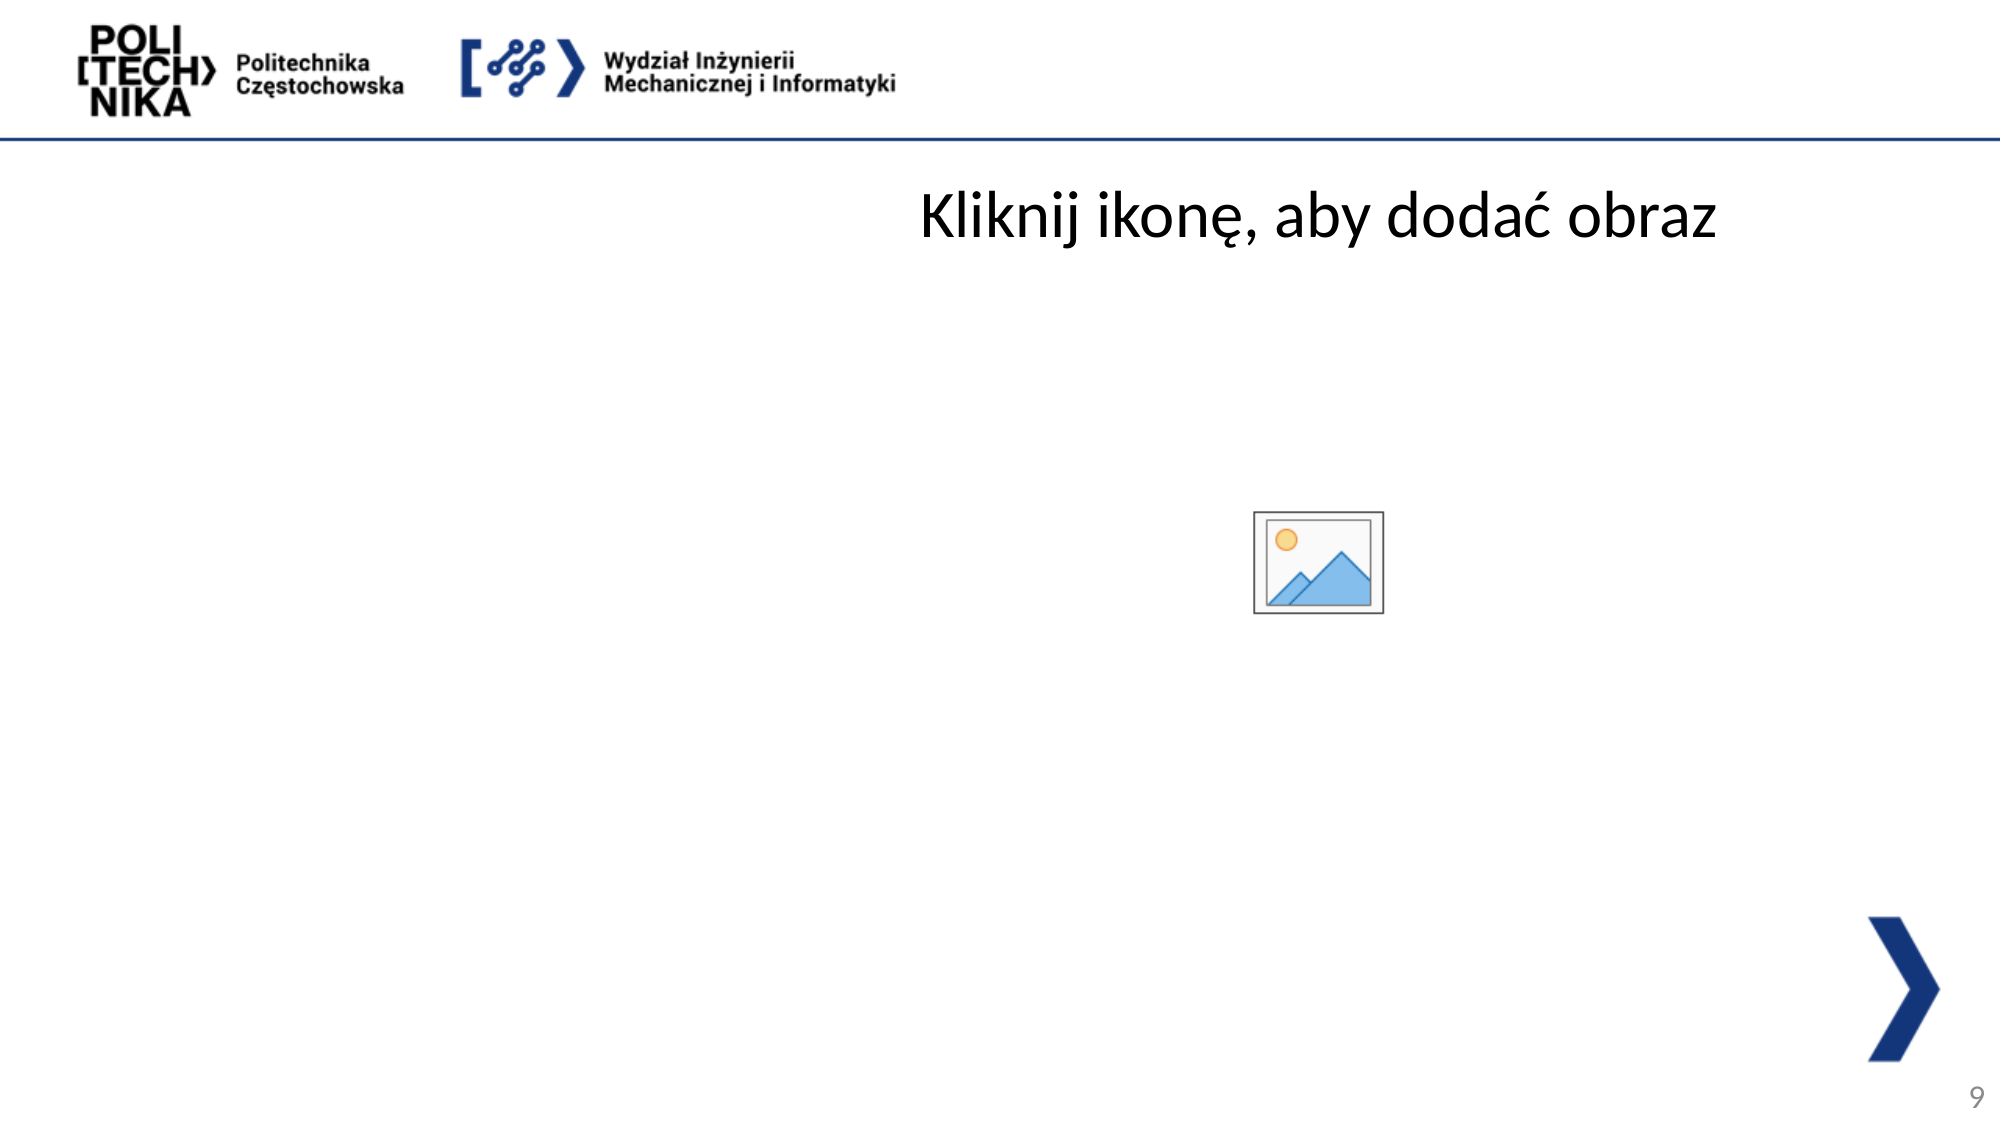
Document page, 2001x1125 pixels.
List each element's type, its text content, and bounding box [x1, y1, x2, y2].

picture [0, 0, 2000, 1125]
slide_number 9 [1911, 1065, 2000, 1125]
